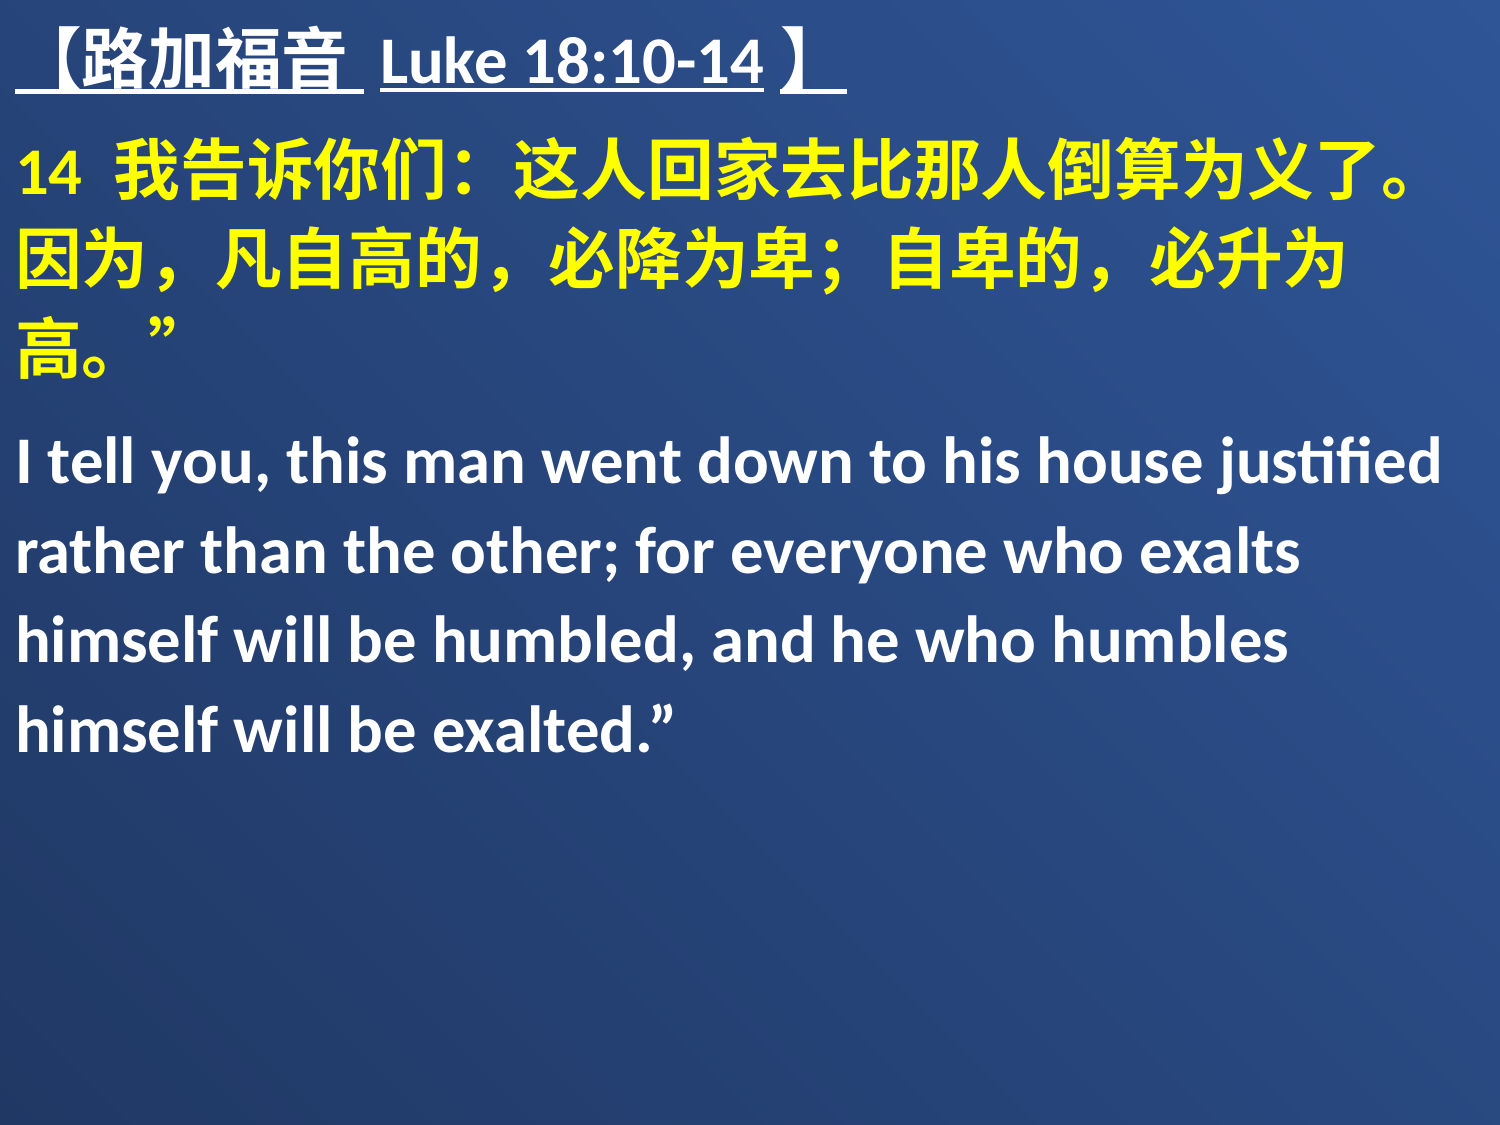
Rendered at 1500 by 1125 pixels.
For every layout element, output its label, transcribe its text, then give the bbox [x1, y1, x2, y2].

subtitle 【路加福音 Luke 18:10-14】 14 我告诉你们：这人回家去比那人倒算为义了。因为，凡自高的，必降为卑；自卑的，必升为高。” I tell you, this man went down to his house justified rather than the other; for everyone who exalts himself will be humbled, and he who humbles himself will be exalted.” [0, 0, 1500, 1125]
